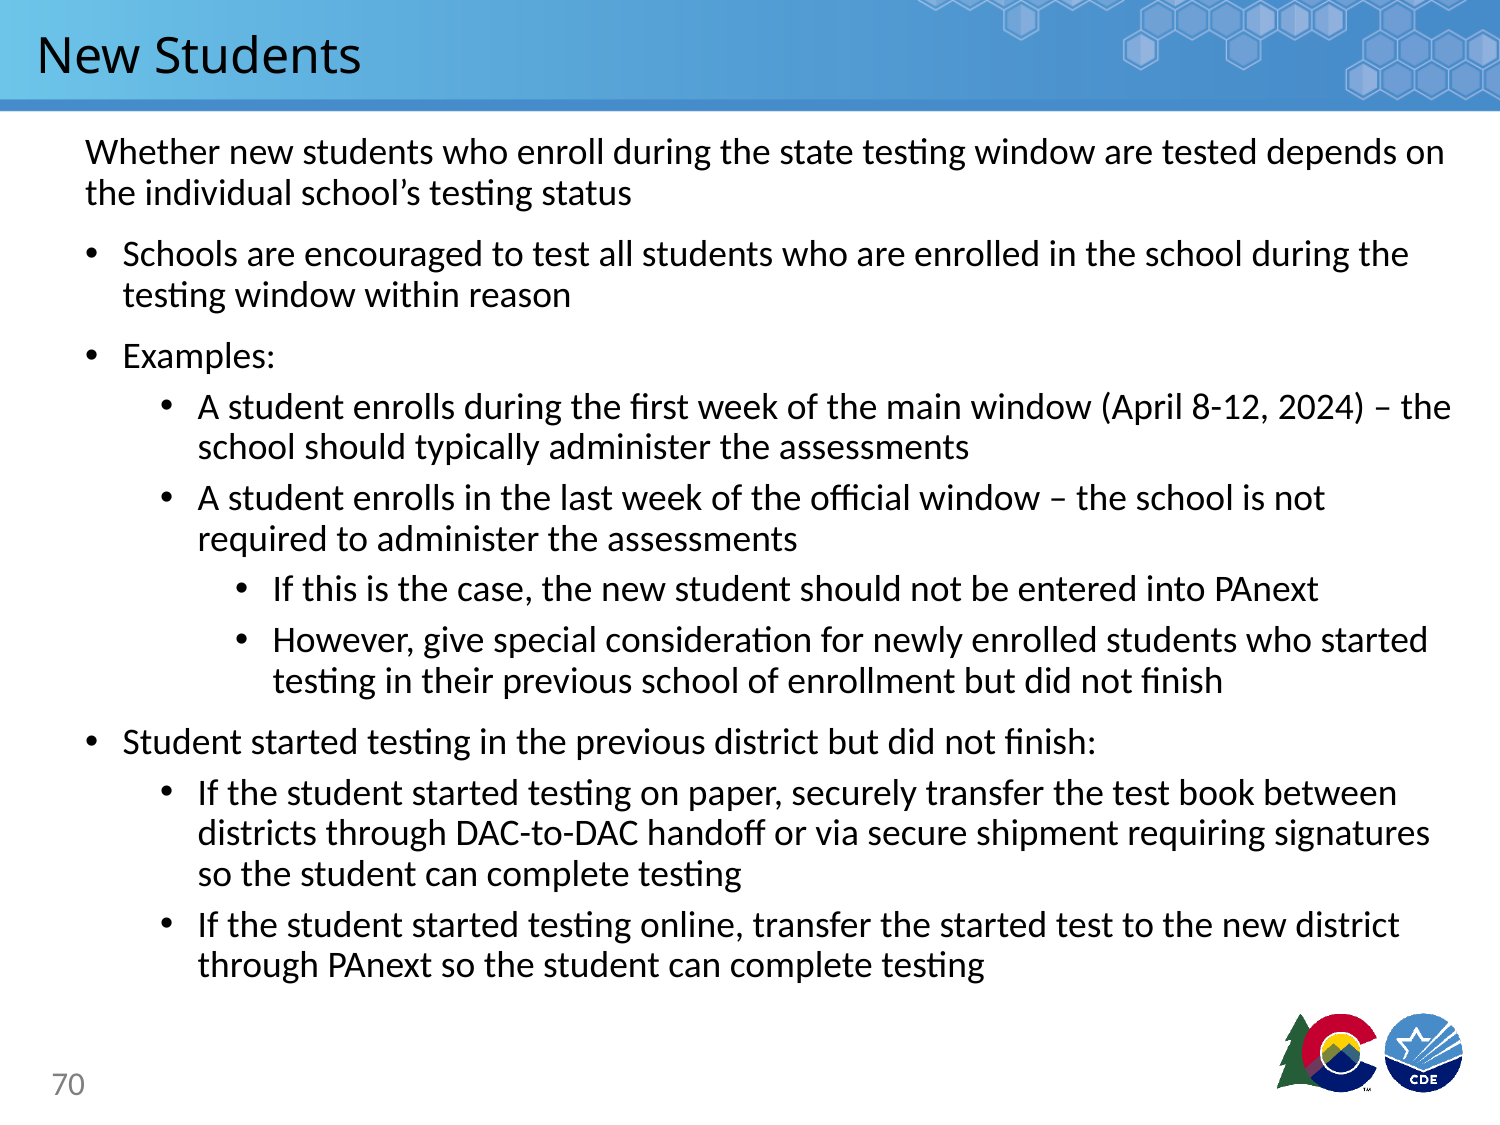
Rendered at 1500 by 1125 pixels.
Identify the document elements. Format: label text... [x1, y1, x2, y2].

picture [0, 0, 1500, 112]
picture [1275, 1082, 1463, 1093]
list Whether new students who enroll during the state testing window are tested depends on the individual school’s testing status Schools are encouraged to test all students who are enrolled in the school during the testing window within reason Examples: A student enrolls during the first week of the main window (April 8-12, 2024) – the school should typically administer the assessments A student enrolls in the last week of the official window – the school is not required to administer the assessments If this is the case, the new student should not be entered into PAnext However, give special consideration for newly enrolled students who started testing in their previous school of enrollment but did not finish Student started testing in the previous district but did not finish: If the student started testing on paper, securely transfer the test book between districts through DAC-to-DAC handoff or via secure shipment requiring signatures so the student can complete testing If the student started testing online, transfer the started test to the new district through PAnext so the student can complete testing [85, 132, 1463, 1082]
slide_number 70 [36, 1054, 375, 1115]
title New Students [36, 27, 1463, 87]
